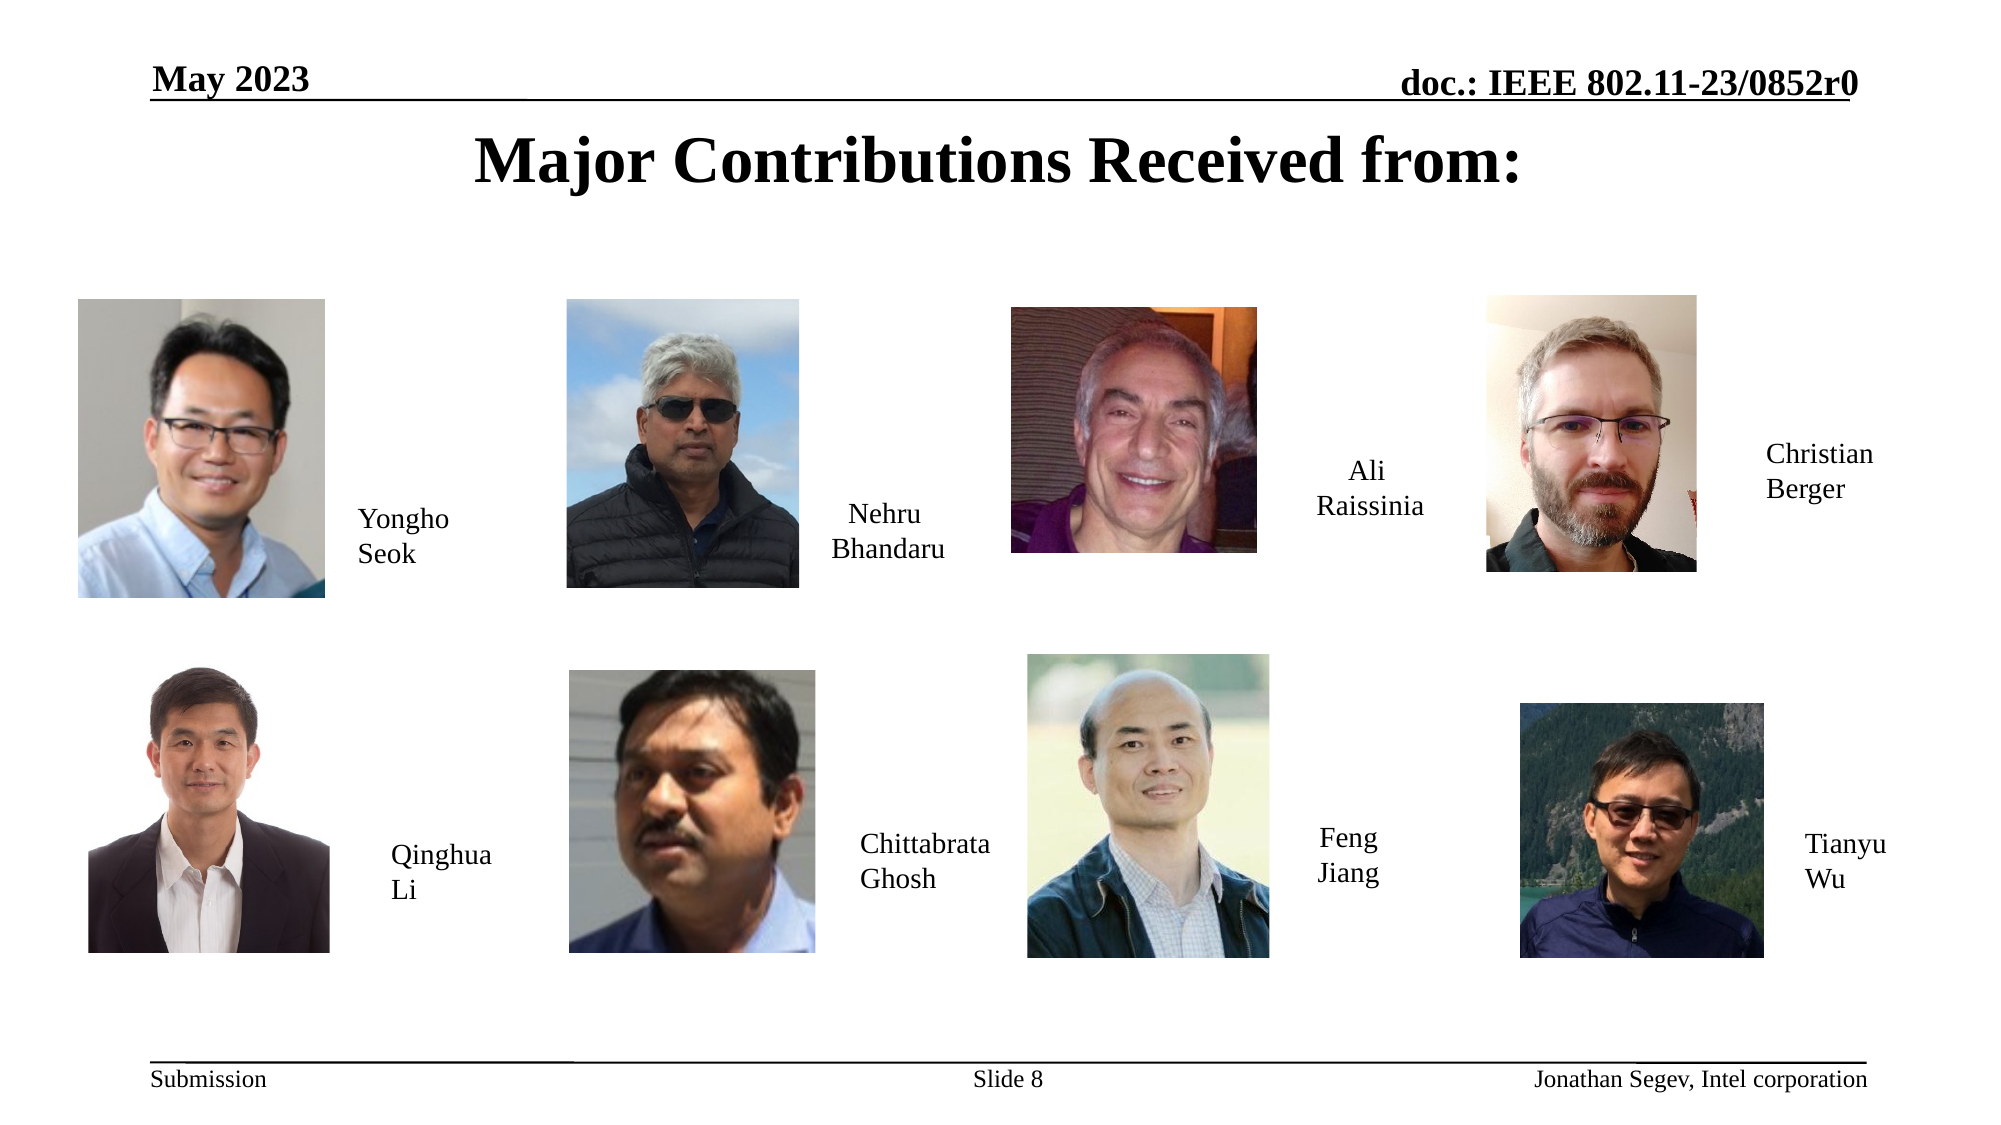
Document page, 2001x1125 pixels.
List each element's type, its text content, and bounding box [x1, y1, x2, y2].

slide_number Slide 8 [950, 1061, 1067, 1123]
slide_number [152, 54, 563, 100]
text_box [77, 295, 1922, 958]
footer Jonathan Segev, Intel corporation [1171, 1061, 1869, 1093]
title Major Contributions Received from: [149, 112, 1850, 201]
